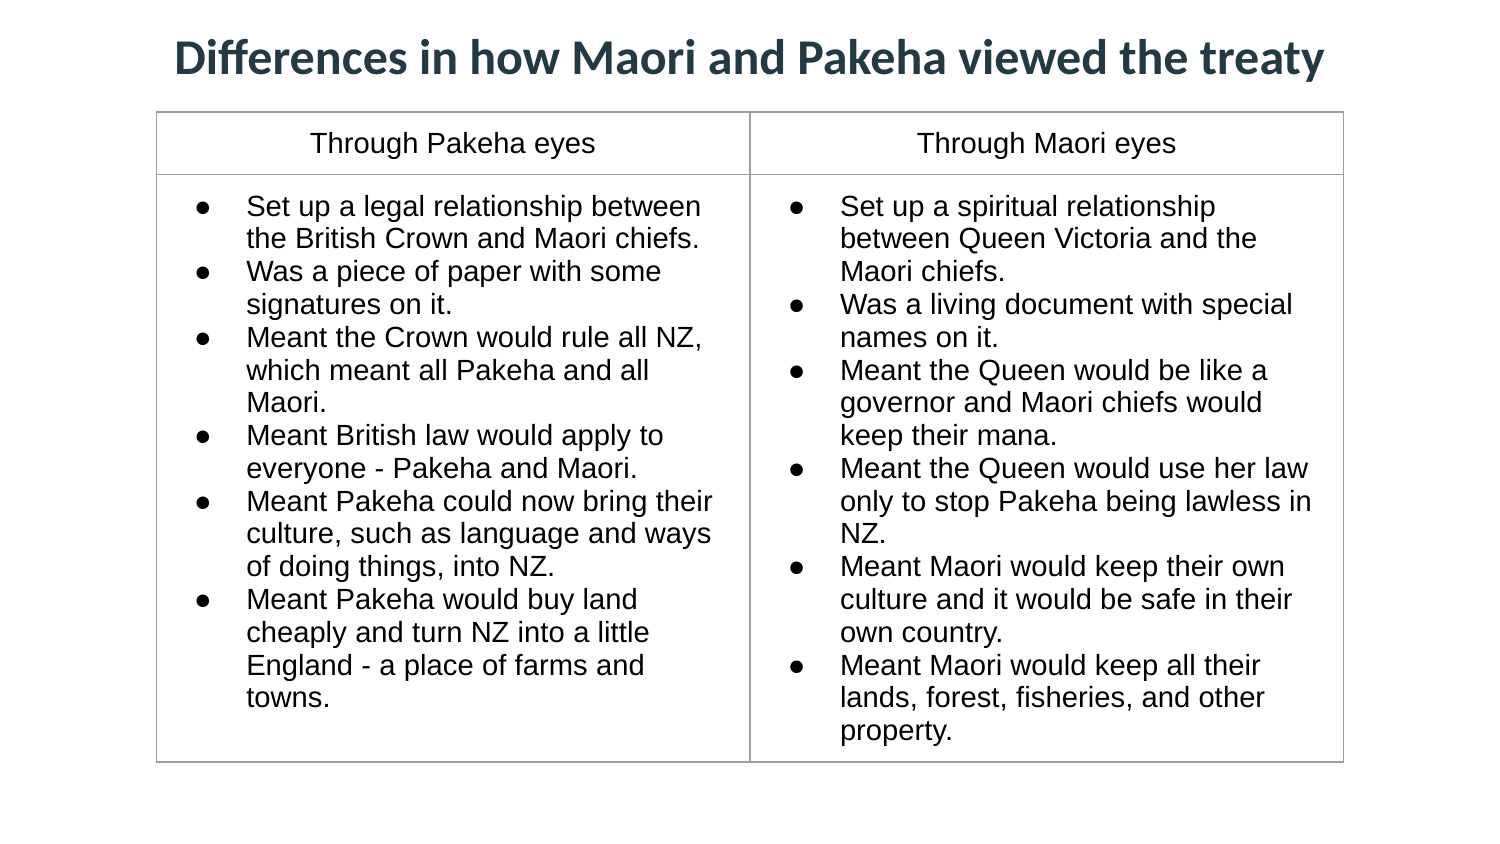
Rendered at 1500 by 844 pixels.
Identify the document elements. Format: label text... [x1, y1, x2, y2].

table_header Through Maori eyes [751, 113, 1343, 174]
table_cell Set up a legal relationship between the British Crown and Maori chiefs. Was a piece of paper with some signatures on it. Meant the Crown would rule all NZ, which meant all Pakeha and all Maori. Meant British law would apply to everyone - Pakeha and Maori. Meant Pakeha could now bring their culture, such as language and ways of doing things, into NZ. Meant Pakeha would buy land cheaply and turn NZ into a little England - a place of farms and towns. [157, 175, 749, 761]
text_box Differences in how Maori and Pakeha viewed the treaty [8, 9, 1492, 68]
table_header Through Pakeha eyes [157, 113, 749, 174]
table_cell Set up a spiritual relationship between Queen Victoria and the Maori chiefs. Was a living document with special names on it. Meant the Queen would be like a governor and Maori chiefs would keep their mana. Meant the Queen would use her law only to stop Pakeha being lawless in NZ. Meant Maori would keep their own culture and it would be safe in their own country. Meant Maori would keep all their lands, forest, fisheries, and other property. [751, 175, 1343, 761]
